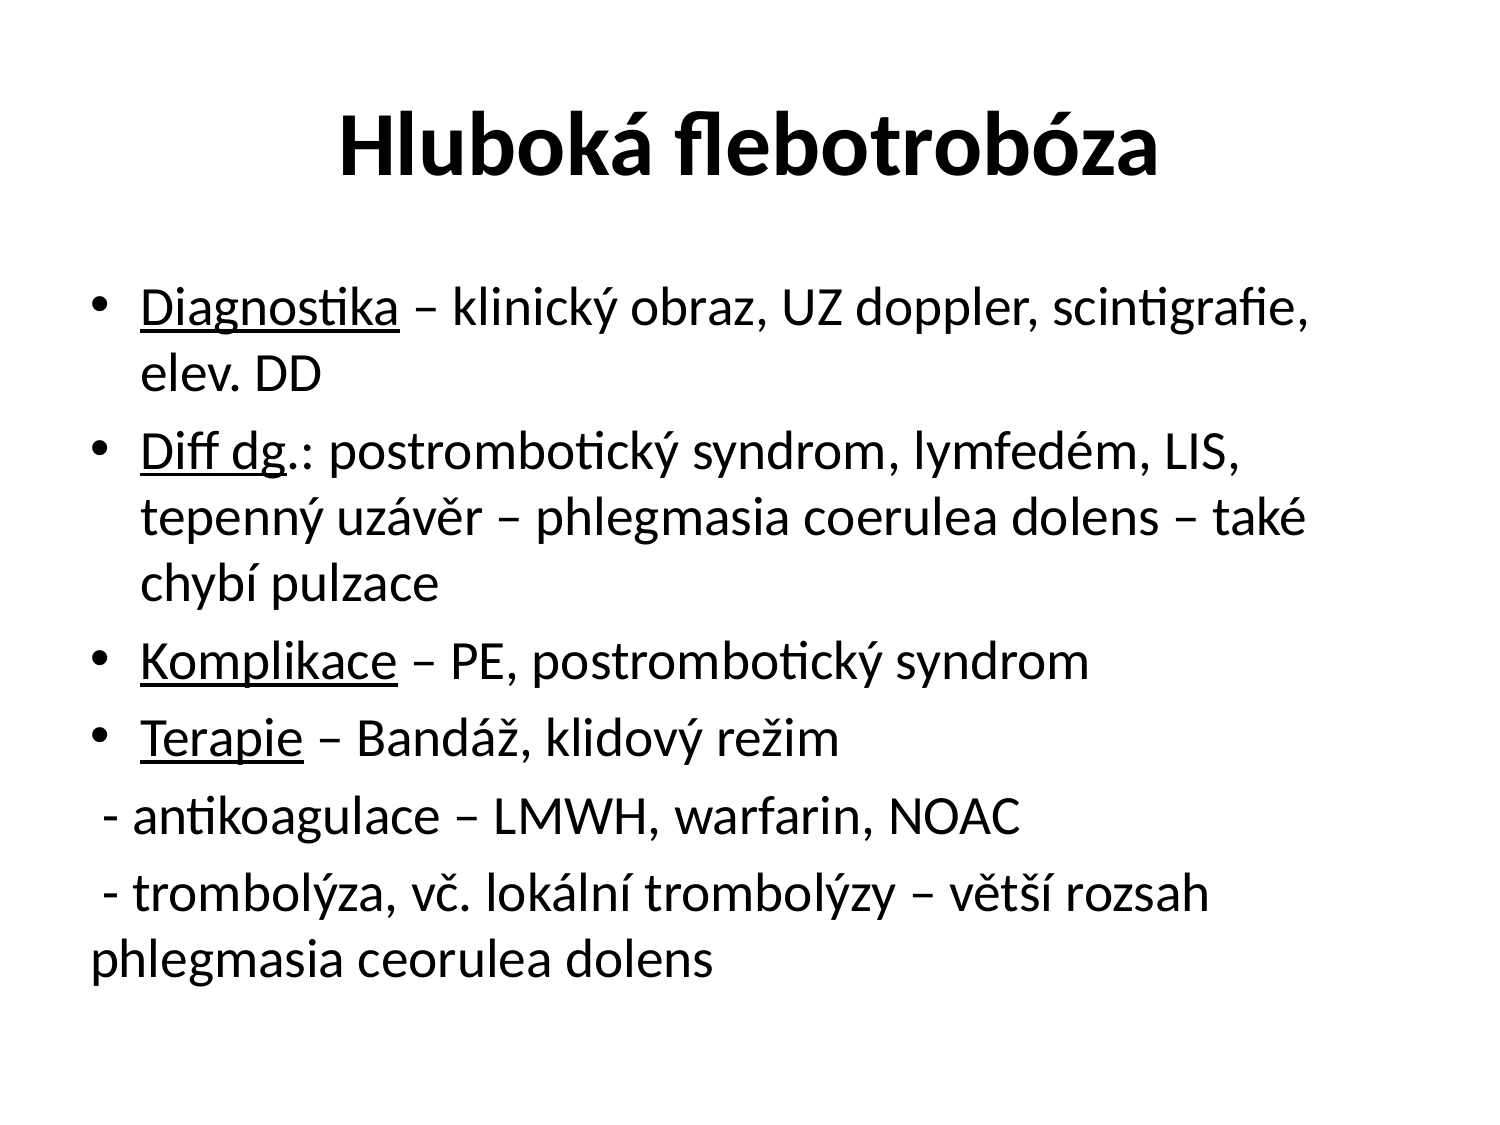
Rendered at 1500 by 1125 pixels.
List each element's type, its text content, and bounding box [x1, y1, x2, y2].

list Diagnostika – klinický obraz, UZ doppler, scintigrafie, elev. DD Diff dg.: postrombotický syndrom, lymfedém, LIS, tepenný uzávěr – phlegmasia coerulea dolens – také chybí pulzace Komplikace – PE, postrombotický syndrom Terapie – Bandáž, klidový režim - antikoagulace – LMWH, warfarin, NOAC - trombolýza, vč. lokální trombolýzy – větší rozsah phlegmasia ceorulea dolens [75, 262, 1425, 1005]
title Hluboká flebotrobóza [75, 45, 1425, 233]
